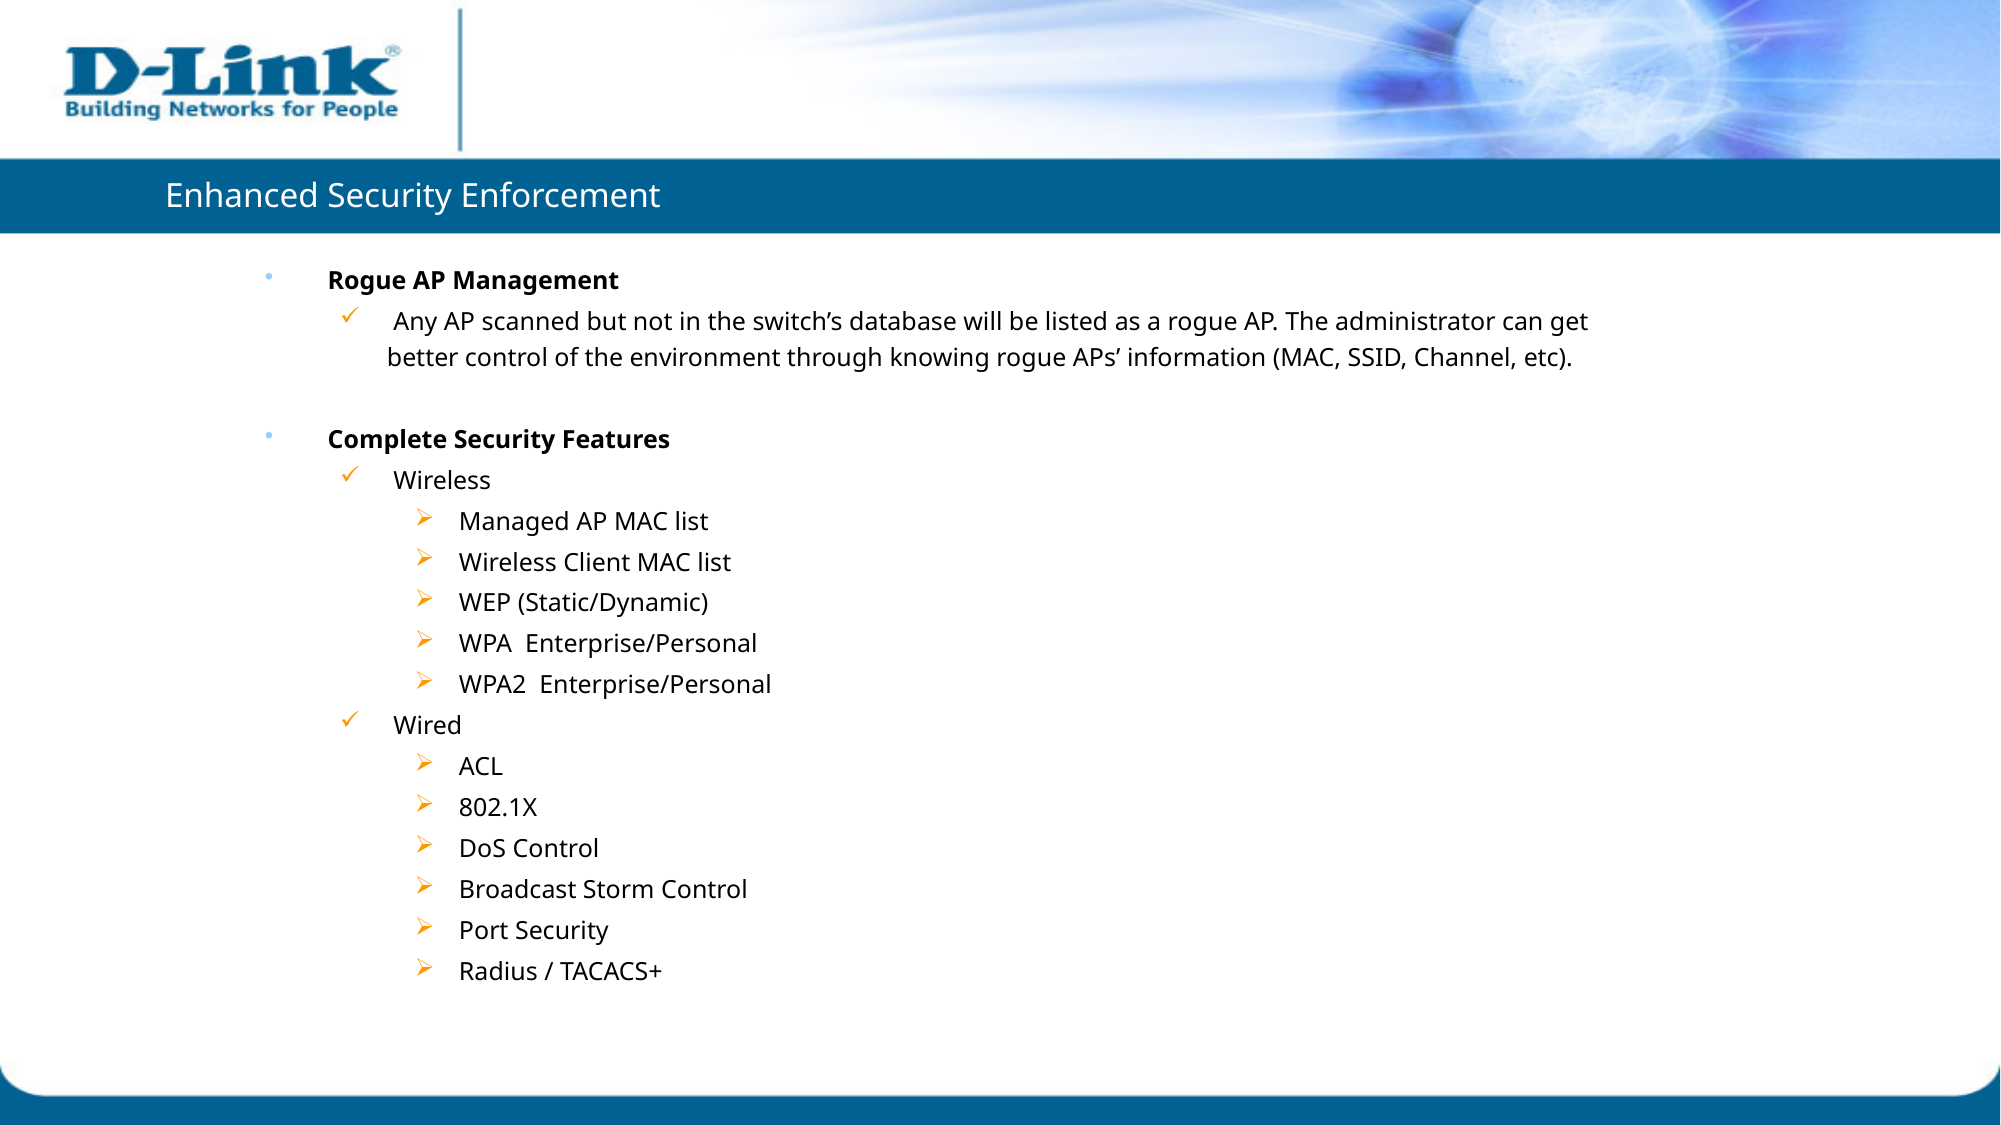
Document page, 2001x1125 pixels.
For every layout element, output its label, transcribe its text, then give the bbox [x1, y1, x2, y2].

title Enhanced Security Enforcement [149, 99, 1851, 288]
list Rogue AP Management Any AP scanned but not in the switch’s database will be listed as a rogue AP. The administrator can get better control of the environment through knowing rogue APs’ information (MAC, SSID, Channel, etc). Complete Security Features Wireless Managed AP MAC list Wireless Client MAC list WEP (Static/Dynamic) WPA Enterprise/Personal WPA2 Enterprise/Personal Wired ACL 802.1X DoS Control Broadcast Storm Control Port Security Radius / TACACS+ [249, 250, 1638, 994]
picture [0, 0, 2001, 161]
picture [0, 232, 2001, 1098]
